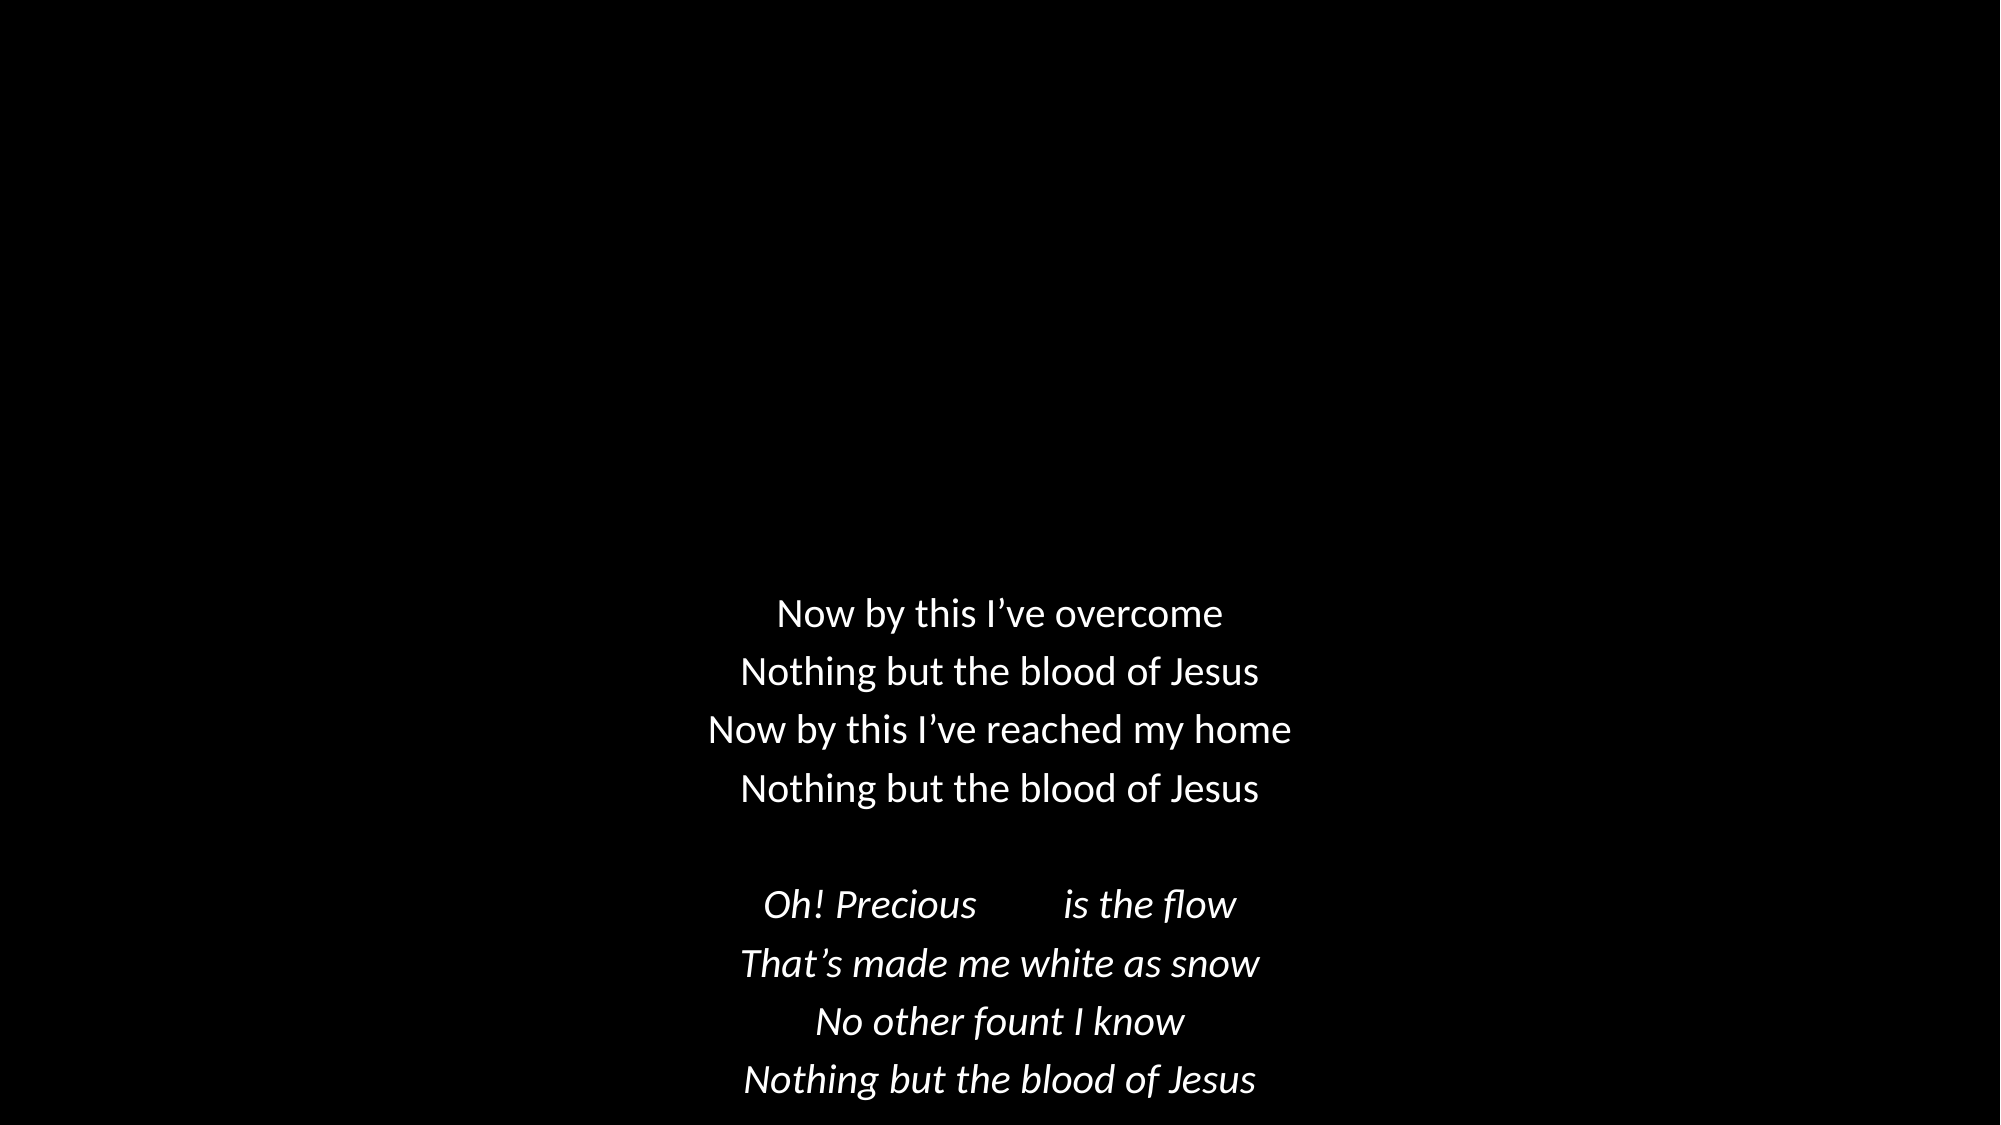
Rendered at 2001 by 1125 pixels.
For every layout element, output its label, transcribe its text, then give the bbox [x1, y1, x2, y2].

subtitle Now by this I’ve overcome Nothing but the blood of Jesus Now by this I’ve reached my home Nothing but the blood of Jesus Oh! Precious is the flow That’s made me white as snow No other fount I know Nothing but the blood of Jesus [0, 562, 2000, 1125]
